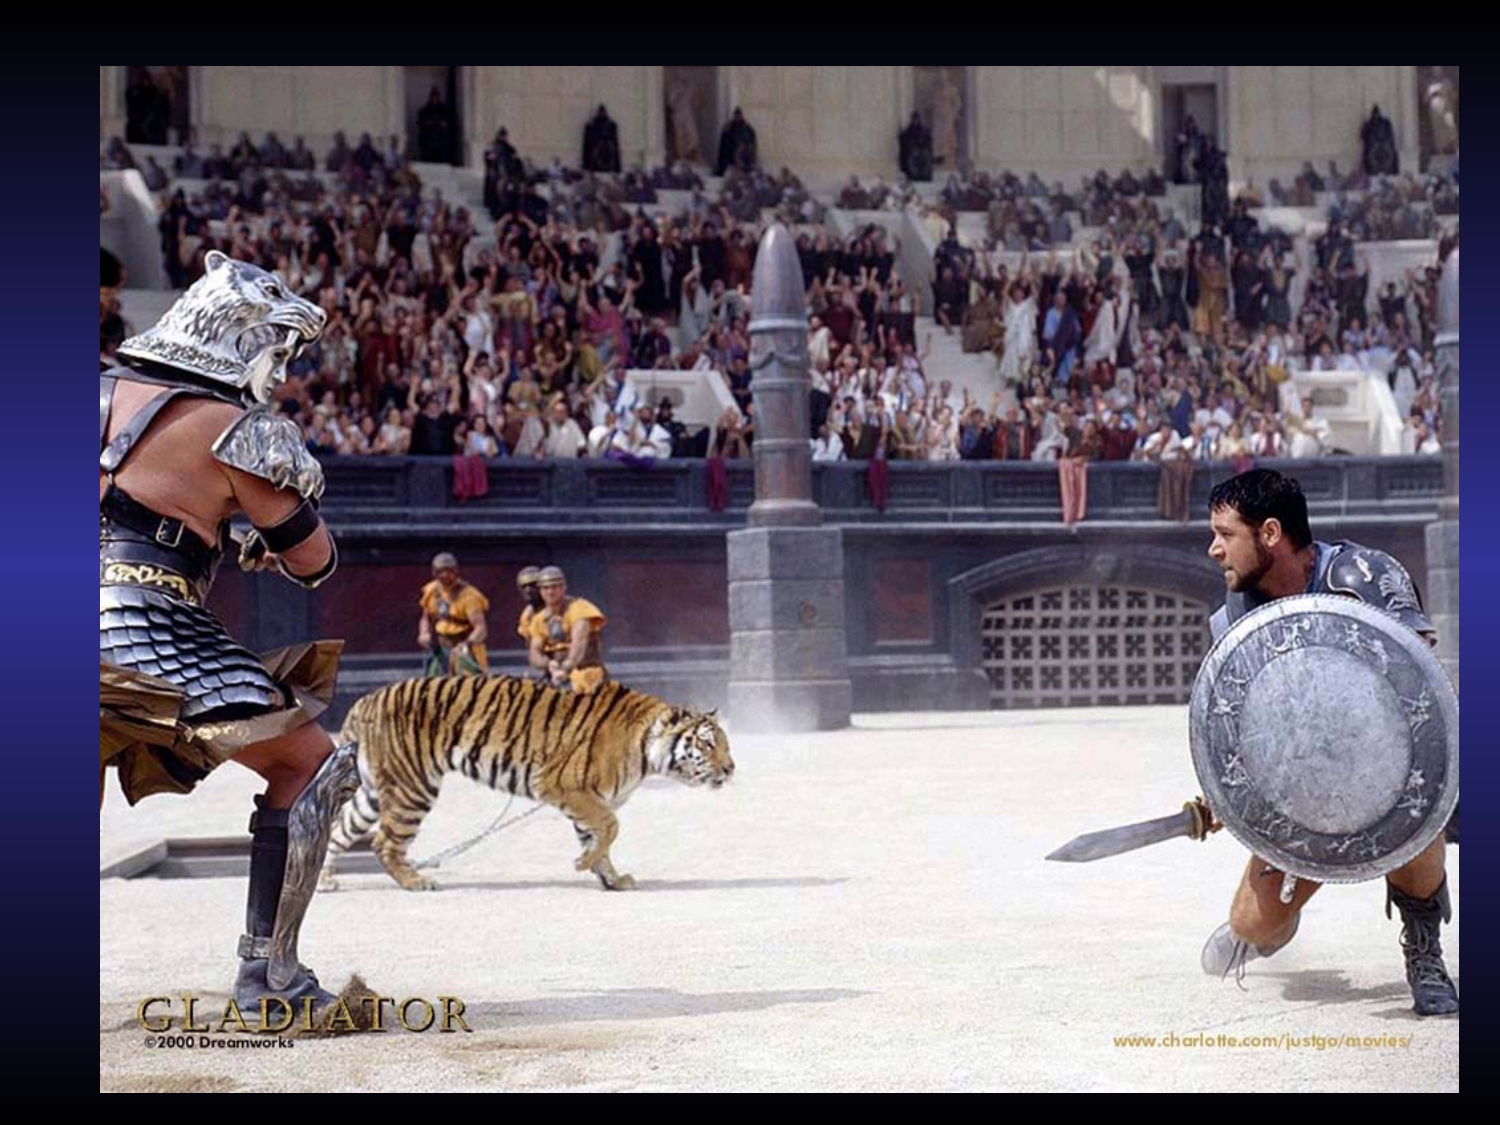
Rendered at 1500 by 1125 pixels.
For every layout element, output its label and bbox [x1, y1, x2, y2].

picture [100, 66, 1459, 1094]
